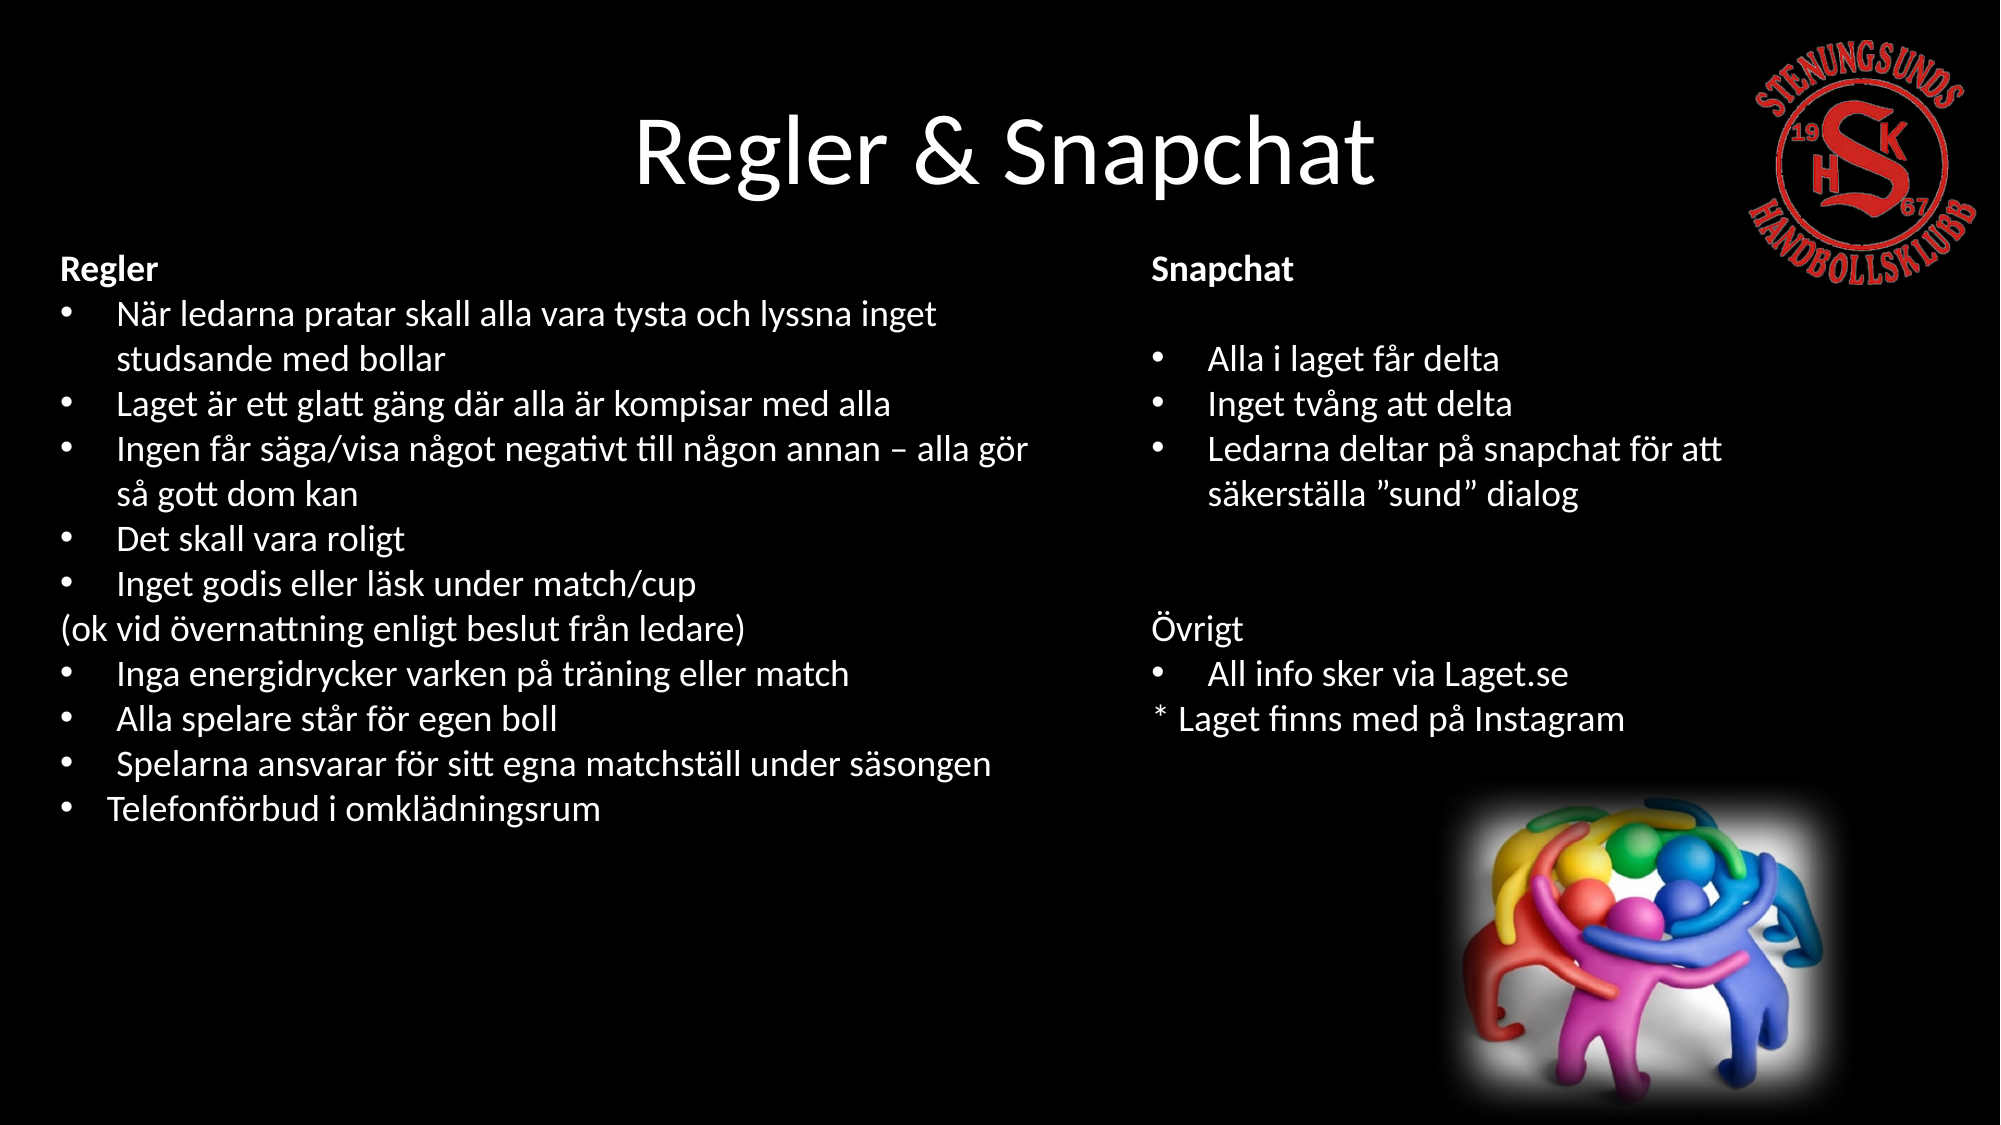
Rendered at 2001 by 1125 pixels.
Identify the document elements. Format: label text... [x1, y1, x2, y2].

picture [1431, 774, 1859, 1125]
picture [1740, 40, 1985, 285]
text_box Snapchat Alla i laget får delta Inget tvång att delta Ledarna deltar på snapchat för att säkerställa ”sund” dialog Övrigt All info sker via Laget.se * Laget finns med på Instagram [1136, 236, 1834, 837]
text_box Regler När ledarna pratar skall alla vara tysta och lyssna inget studsande med bollar Laget är ett glatt gäng där alla är kompisar med alla Ingen får säga/visa något negativt till någon annan – alla gör så gott dom kan Det skall vara roligt Inget godis eller läsk under match/cup (ok vid övernattning enligt beslut från ledare) Inga energidrycker varken på träning eller match Alla spelare står för egen boll Spelarna ansvarar för sitt egna matchställ under säsongen Telefonförbud i omklädningsrum [45, 236, 1080, 837]
text_box Regler & Snapchat [202, 77, 1809, 212]
